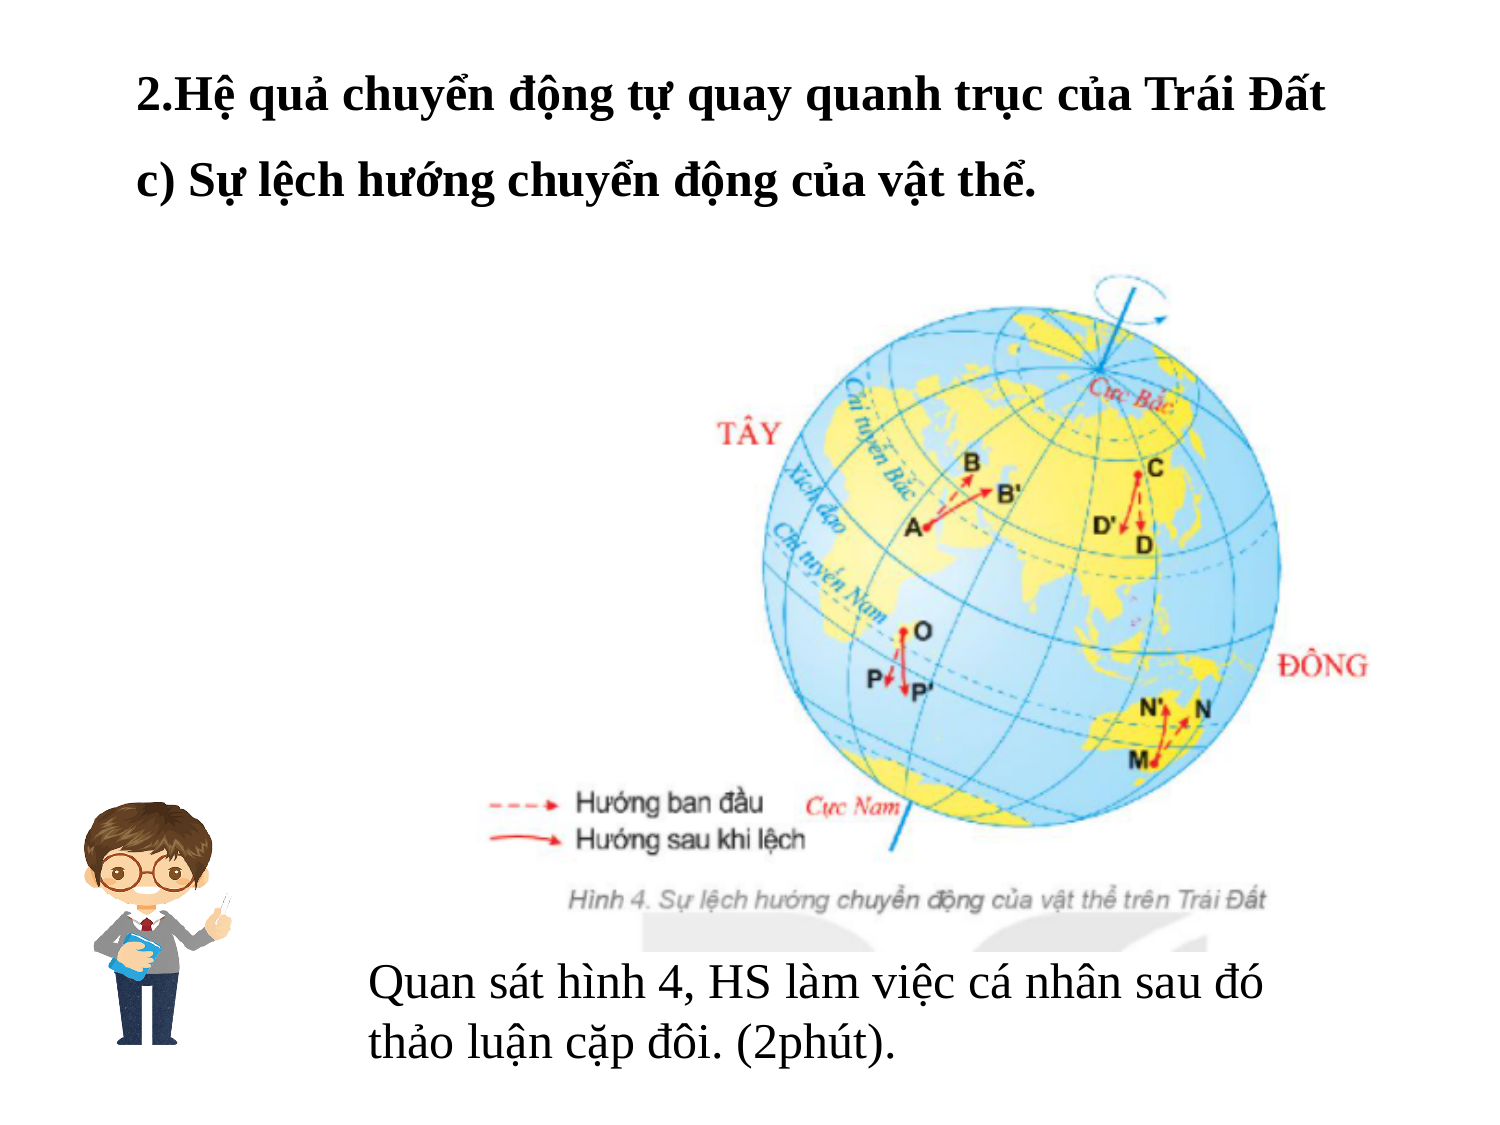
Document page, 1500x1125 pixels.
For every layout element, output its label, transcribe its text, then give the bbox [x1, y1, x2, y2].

picture [64, 797, 245, 1048]
text_box Quan sát hình 4, HS làm việc cá nhân sau đó thảo luận cặp đôi. (2phút). [353, 941, 1316, 1077]
text_box 2.Hệ quả chuyển động tự quay quanh trục của Trái Đất [122, 53, 1342, 129]
picture [424, 230, 1402, 952]
text_box c) Sự lệch hướng chuyển động của vật thể. [122, 139, 1333, 214]
